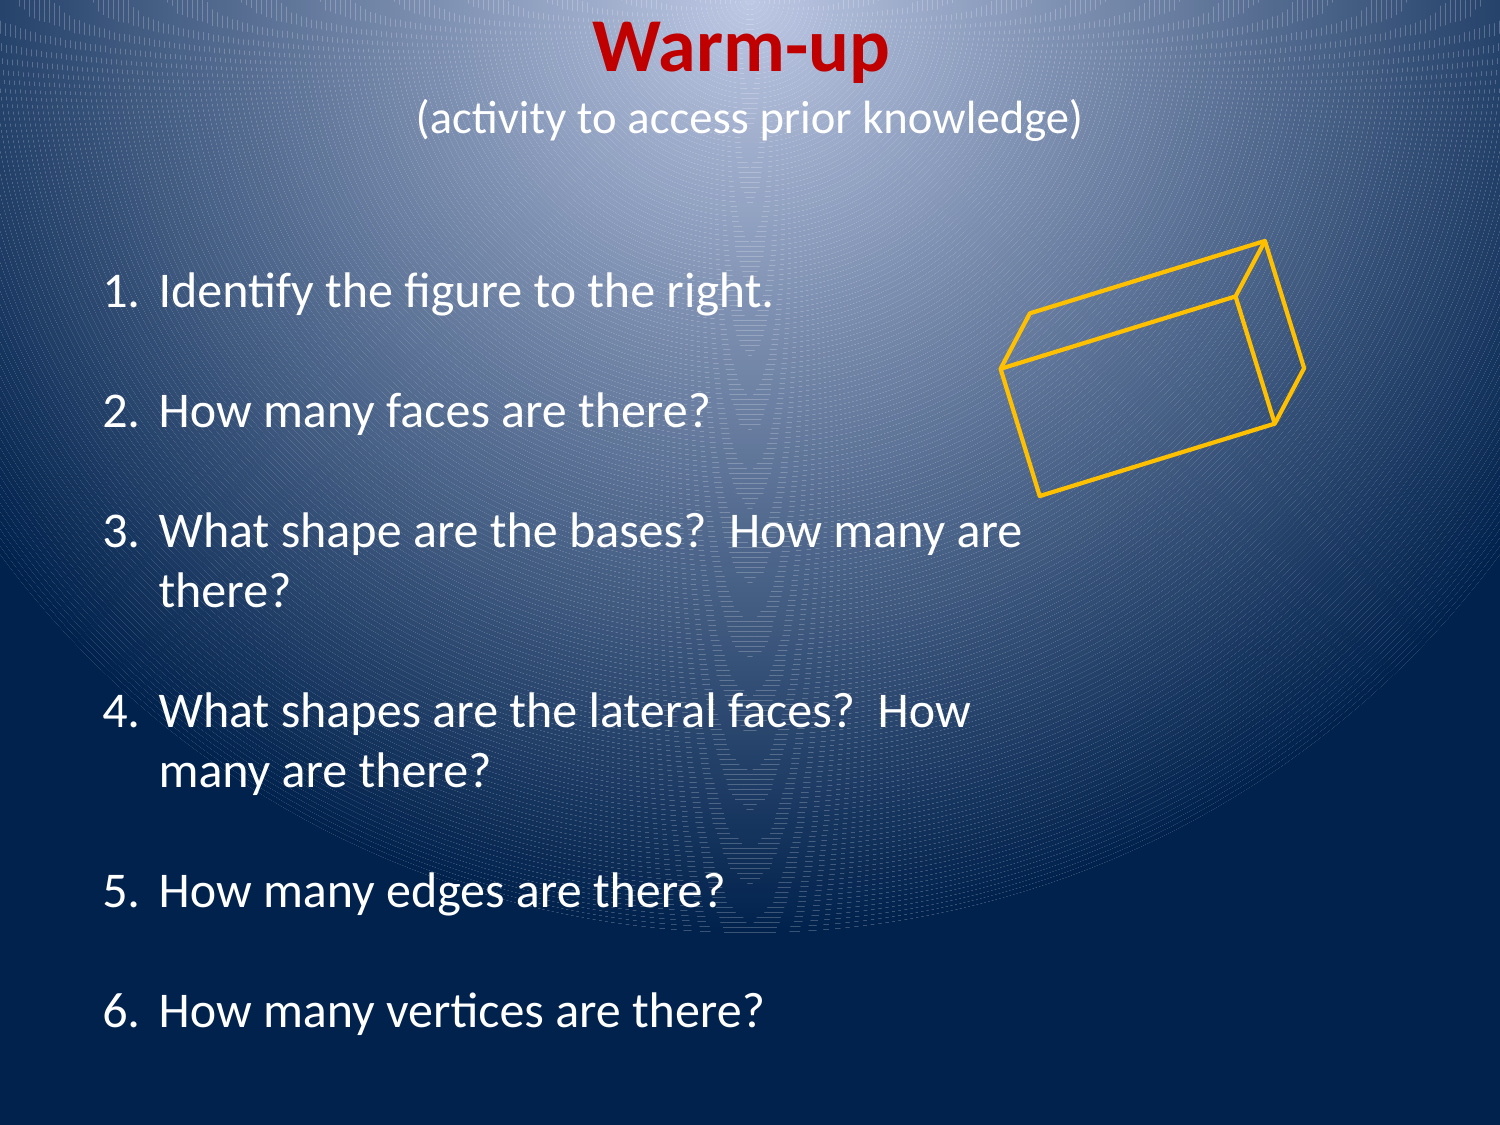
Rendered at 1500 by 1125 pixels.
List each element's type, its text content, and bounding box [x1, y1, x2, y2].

text_box [998, 238, 1307, 499]
title Warm-up (activity to access prior knowledge) [75, 1, 1425, 150]
text_box Identify the figure to the right. How many faces are there? What shape are the bases? How many are there? What shapes are the lateral faces? How many are there? How many edges are there? How many vertices are there? [87, 249, 1088, 1045]
